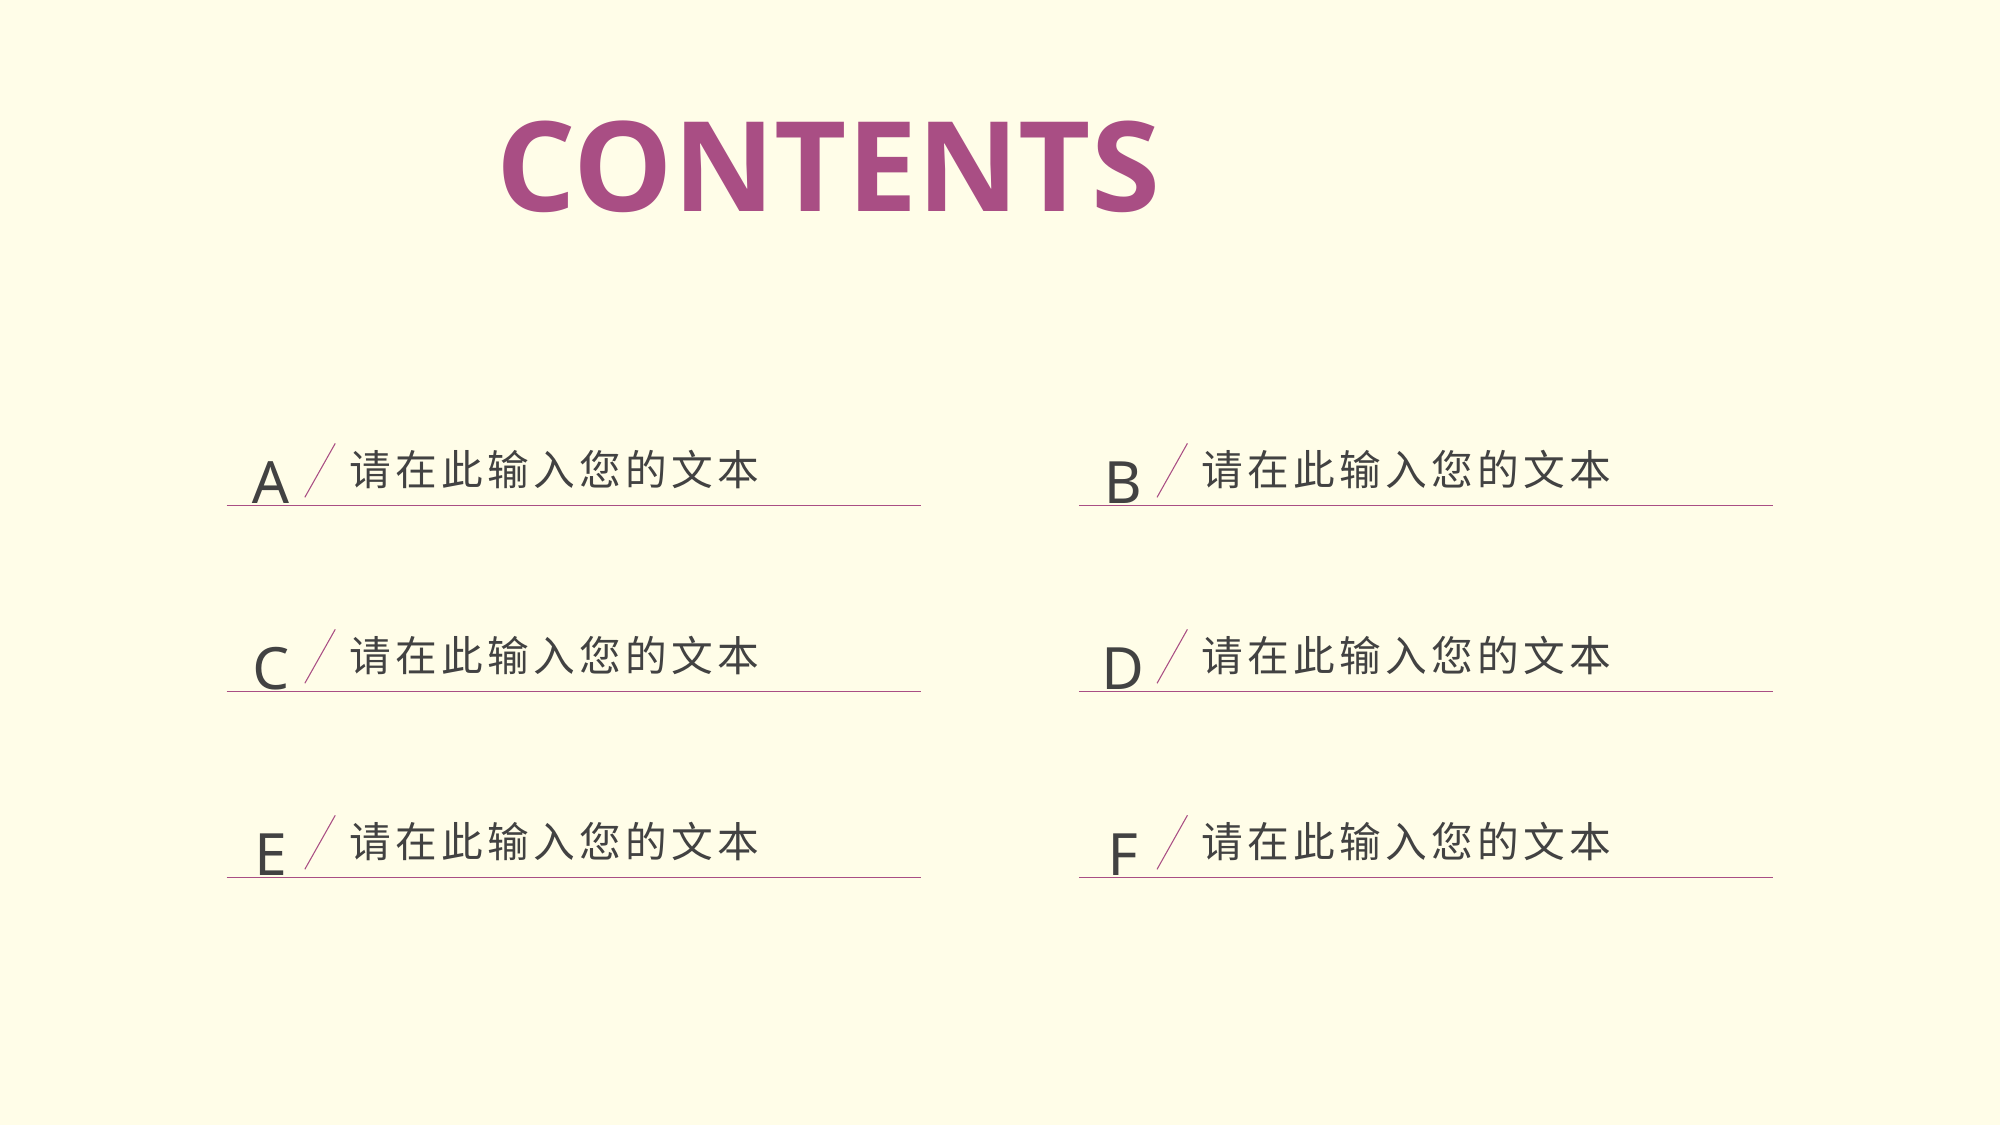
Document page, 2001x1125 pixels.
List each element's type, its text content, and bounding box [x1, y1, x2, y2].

text_box 请在此输入您的文本 [1189, 432, 1774, 505]
text_box 请在此输入您的文本 [337, 804, 922, 878]
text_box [304, 443, 336, 498]
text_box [1157, 815, 1188, 870]
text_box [1157, 443, 1188, 498]
text_box 请在此输入您的文本 [1189, 618, 1774, 691]
text_box CONTENTS [481, 79, 1519, 245]
text_box A [226, 426, 315, 505]
text_box C [226, 692, 315, 702]
text_box 请在此输入您的文本 [1189, 804, 1774, 877]
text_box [304, 629, 336, 684]
text_box F [1078, 878, 1167, 888]
text_box E [226, 878, 315, 888]
text_box B [1078, 426, 1167, 505]
text_box F [1078, 798, 1167, 877]
text_box A [226, 506, 315, 516]
text_box C [226, 612, 315, 691]
text_box 请在此输入您的文本 [337, 432, 922, 506]
text_box E [226, 798, 315, 877]
text_box 请在此输入您的文本 [337, 618, 922, 692]
text_box D [1078, 692, 1167, 702]
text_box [304, 815, 336, 870]
text_box D [1078, 612, 1167, 691]
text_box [1157, 629, 1188, 684]
text_box B [1078, 506, 1167, 516]
